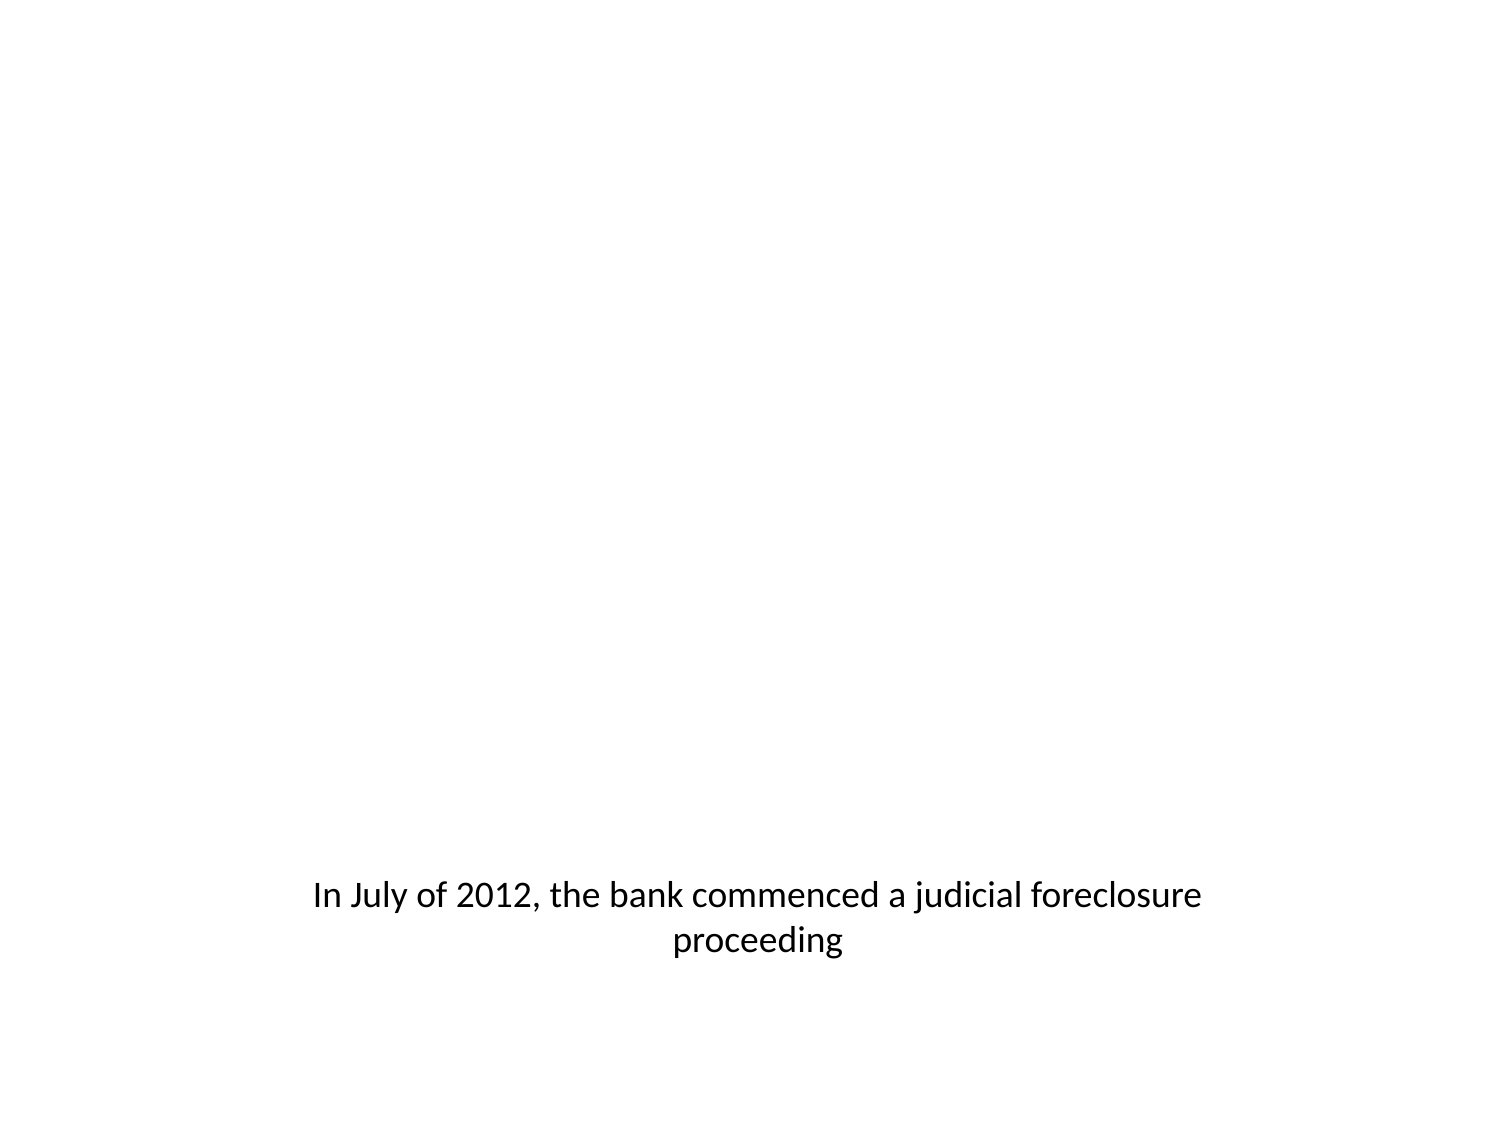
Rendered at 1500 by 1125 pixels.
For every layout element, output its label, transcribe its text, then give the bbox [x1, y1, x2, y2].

text_box In July of 2012, the bank commenced a judicial foreclosure proceeding [274, 862, 1242, 968]
